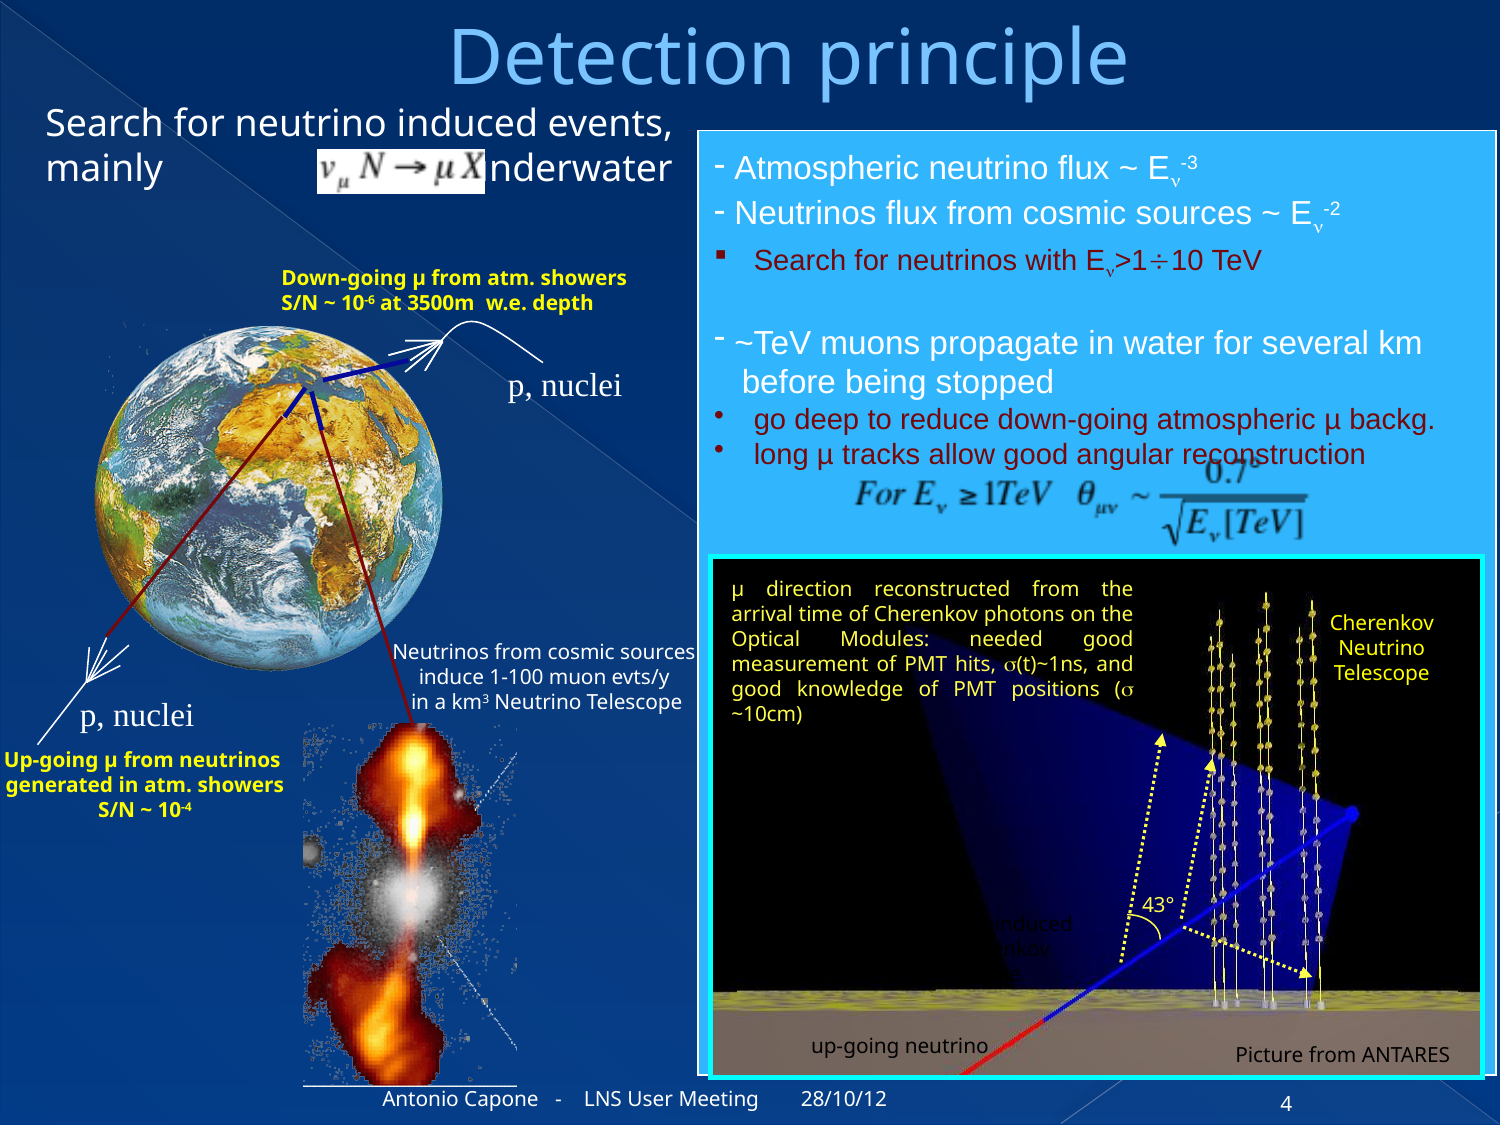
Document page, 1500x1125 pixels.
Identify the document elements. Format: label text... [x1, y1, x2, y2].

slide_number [786, 1087, 1136, 1123]
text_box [0, 90, 1496, 1087]
slide_number 4 [1245, 1087, 1328, 1125]
footer Antonio Capone - LNS User Meeting [75, 1087, 774, 1123]
title Detection principle [75, 0, 1425, 78]
